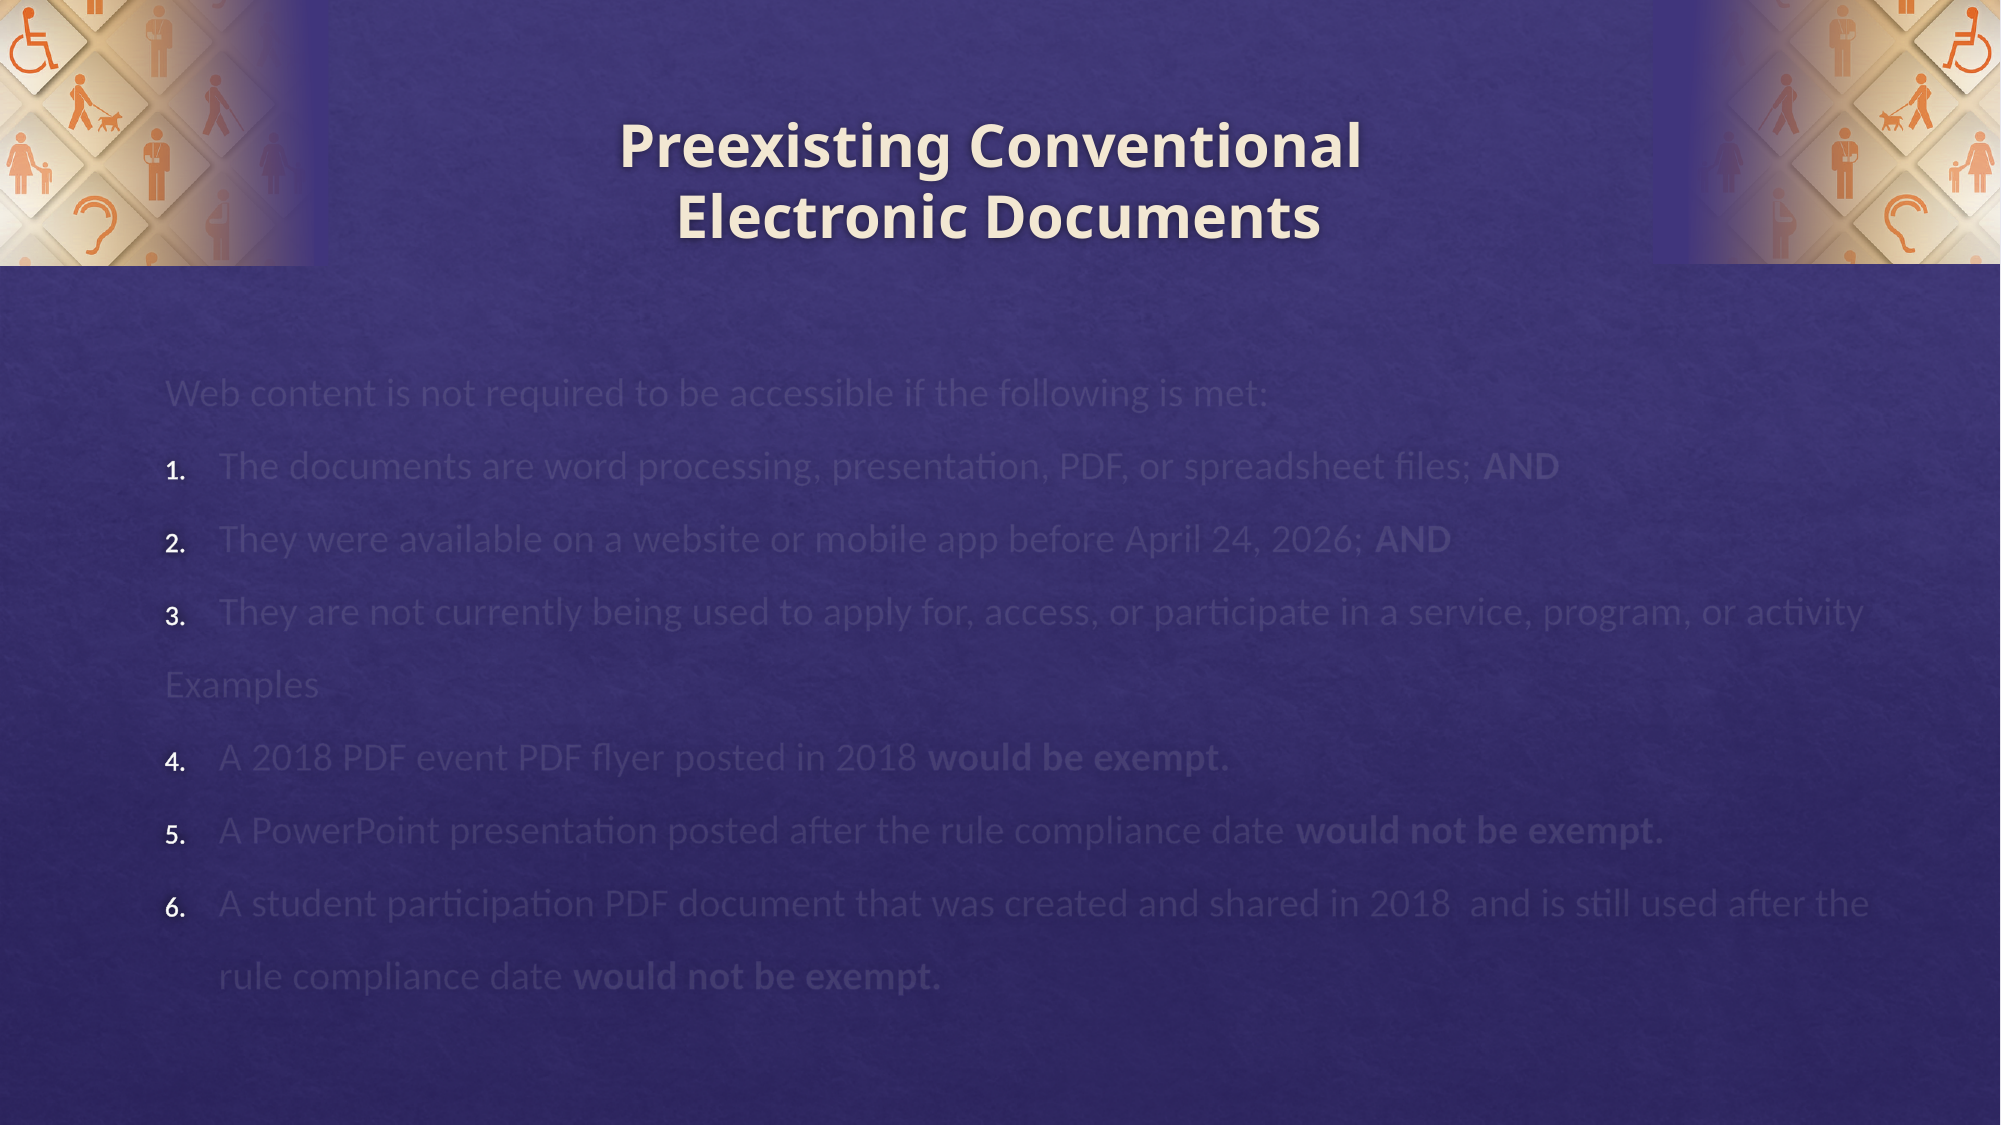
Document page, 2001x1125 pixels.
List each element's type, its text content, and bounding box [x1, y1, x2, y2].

list Web content is not required to be accessible if the following is met: The documents are word processing, presentation, PDF, or spreadsheet files; AND They were available on a website or mobile app before April 24, 2026; AND They are not currently being used to apply for, access, or participate in a service, program, or activity Examples A 2018 PDF event PDF flyer posted in 2018 would be exempt. A PowerPoint presentation posted after the rule compliance date would not be exempt. A student participation PDF document that was created and shared in 2018 and is still used after the rule compliance date would not be exempt. [149, 334, 1892, 1064]
title Preexisting Conventional Electronic Documents [149, 99, 1849, 260]
picture [0, 0, 329, 266]
